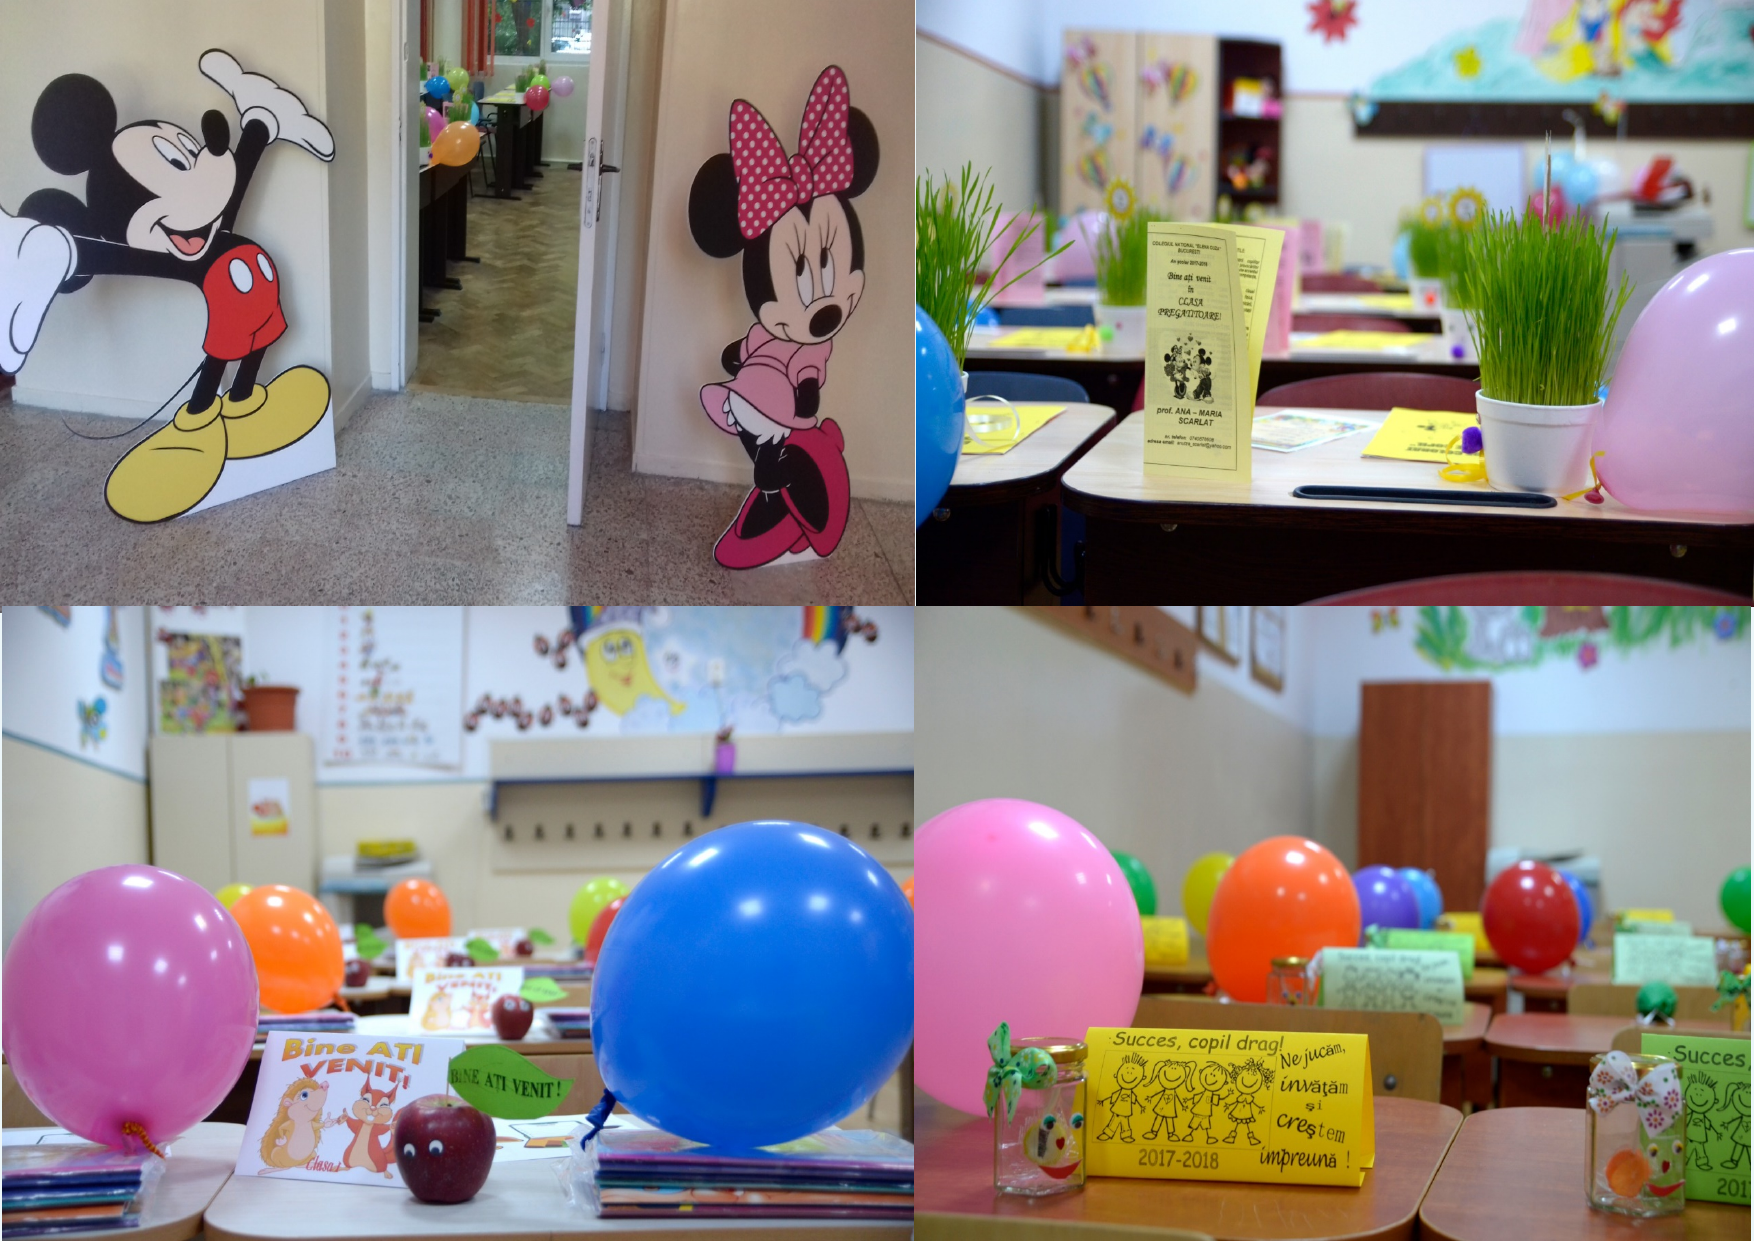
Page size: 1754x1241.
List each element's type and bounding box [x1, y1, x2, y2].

text_box [914, 0, 1754, 1241]
text_box [0, 0, 912, 1241]
